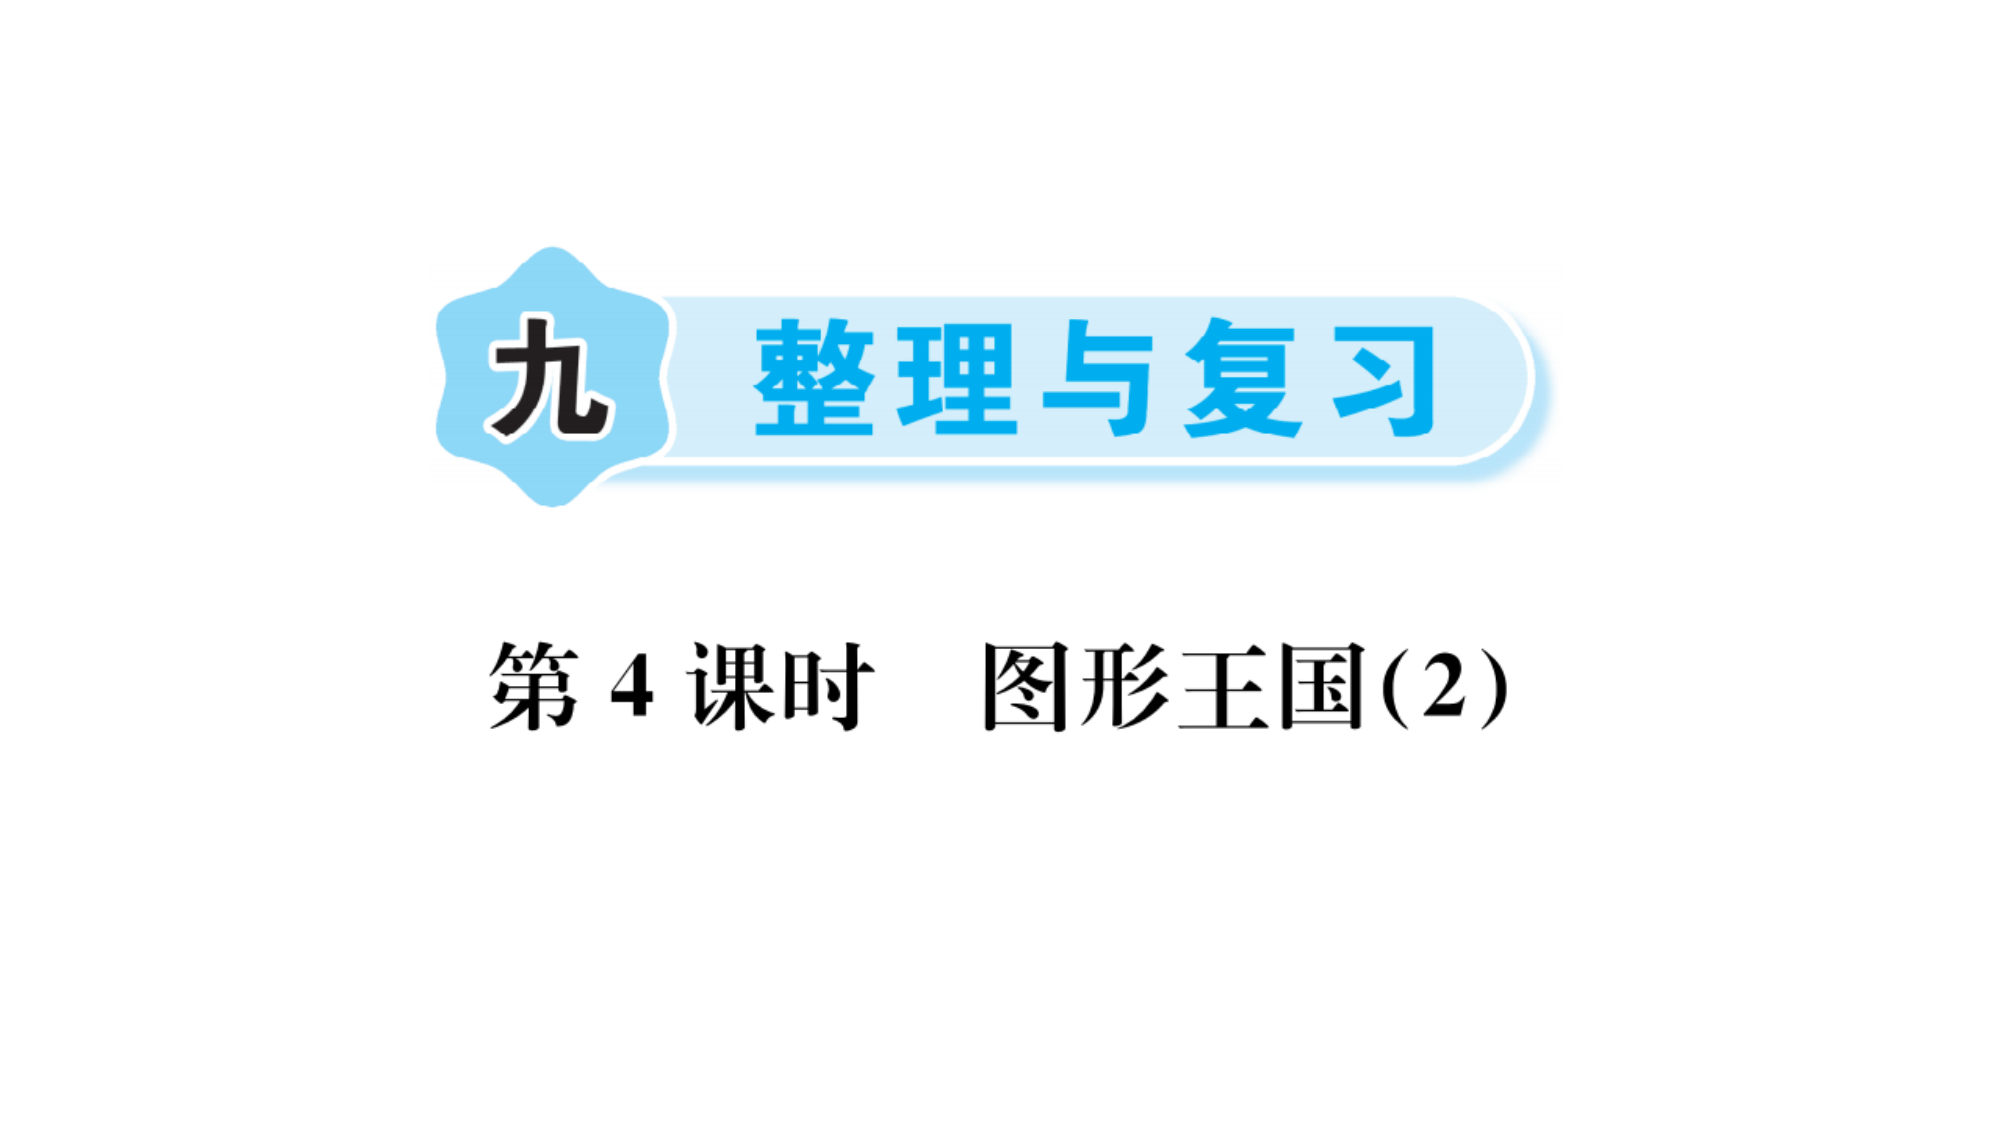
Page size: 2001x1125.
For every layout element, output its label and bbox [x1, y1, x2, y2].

picture [416, 224, 1603, 520]
picture [468, 602, 1532, 754]
